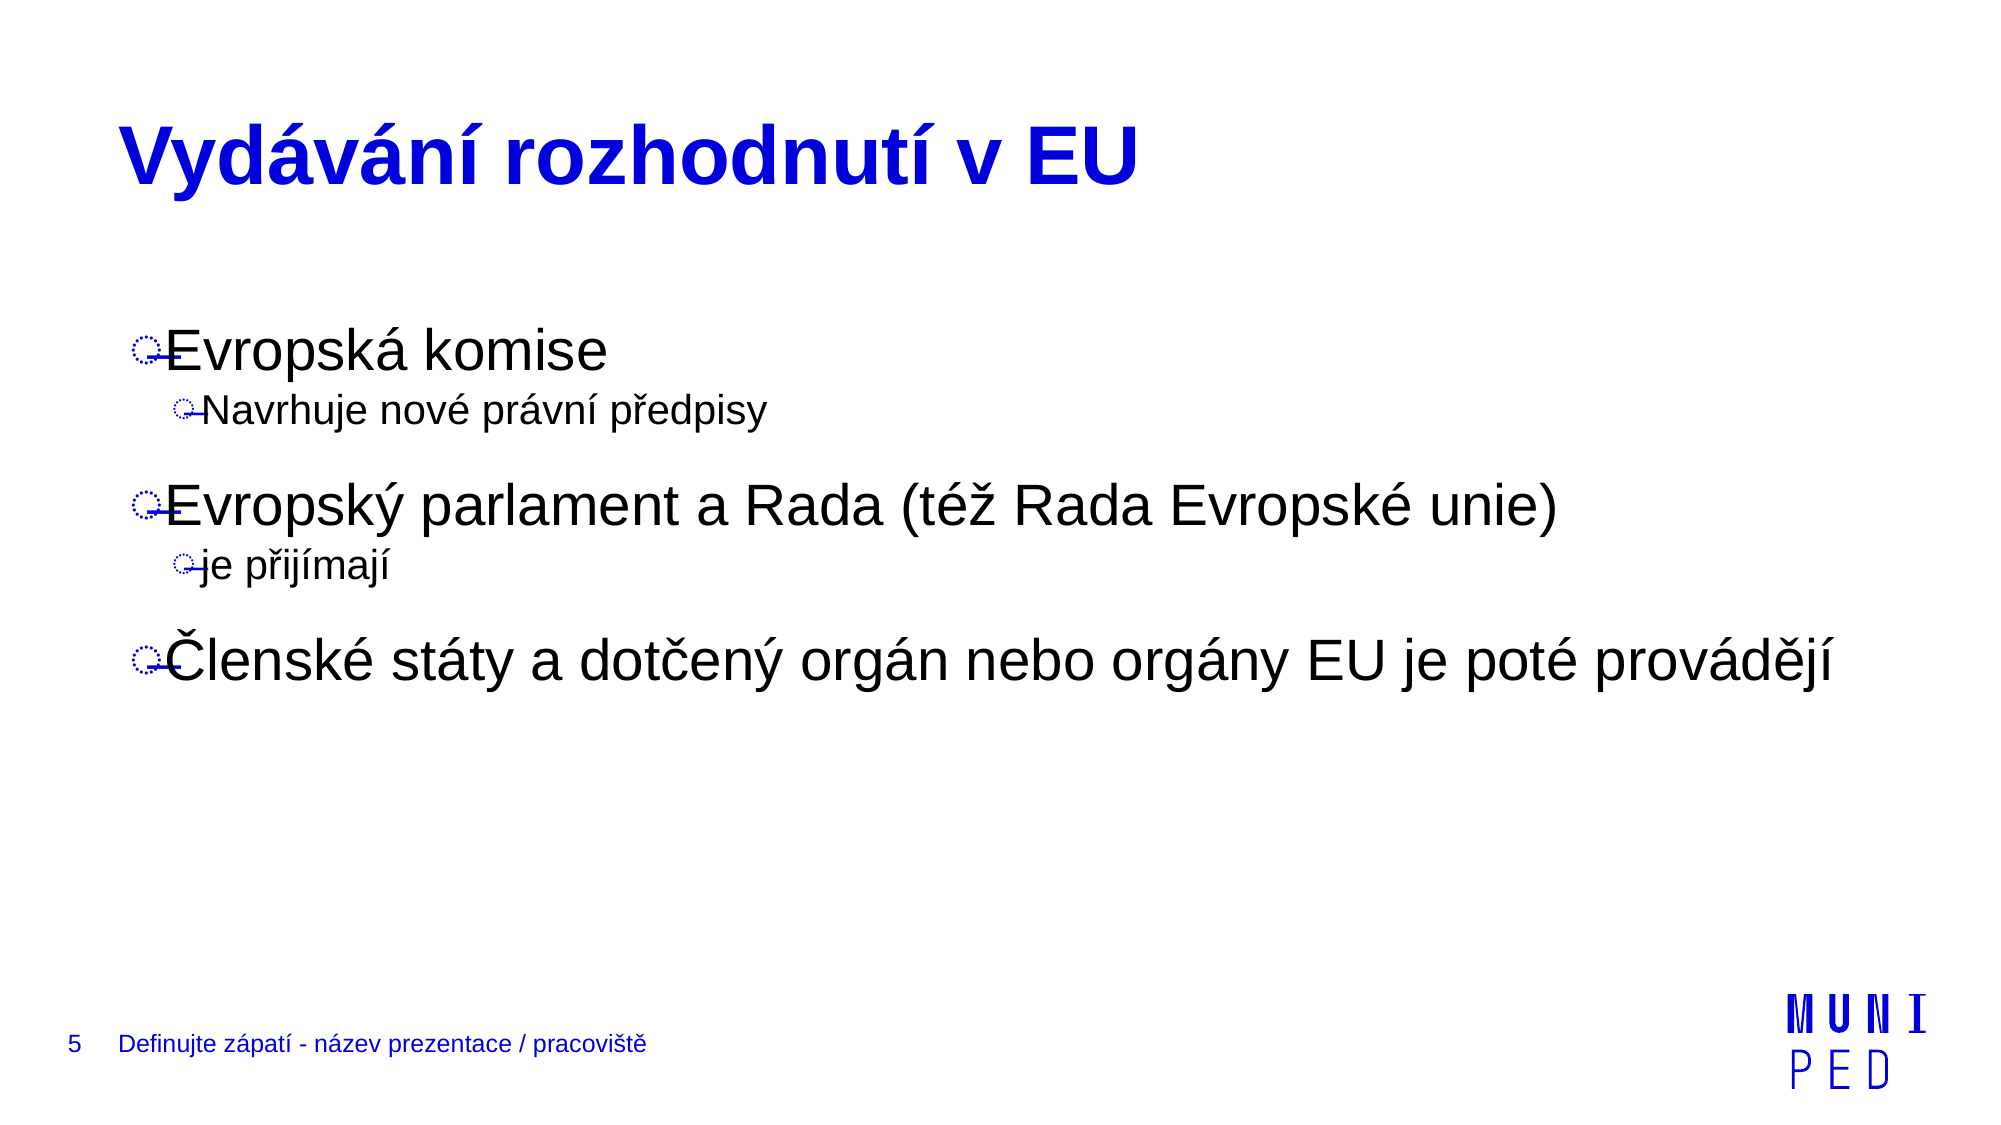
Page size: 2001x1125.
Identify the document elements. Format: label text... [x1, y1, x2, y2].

list Evropská komise Navrhuje nové právní předpisy Evropský parlament a Rada (též Rada Evropské unie) je přijímají Členské státy a dotčený orgán nebo orgány EU je poté provádějí [118, 277, 1883, 957]
footer Definujte zápatí - název prezentace / pracoviště [118, 1021, 1418, 1063]
title Vydávání rozhodnutí v EU [118, 118, 1883, 193]
slide_number 5 [67, 1021, 110, 1063]
